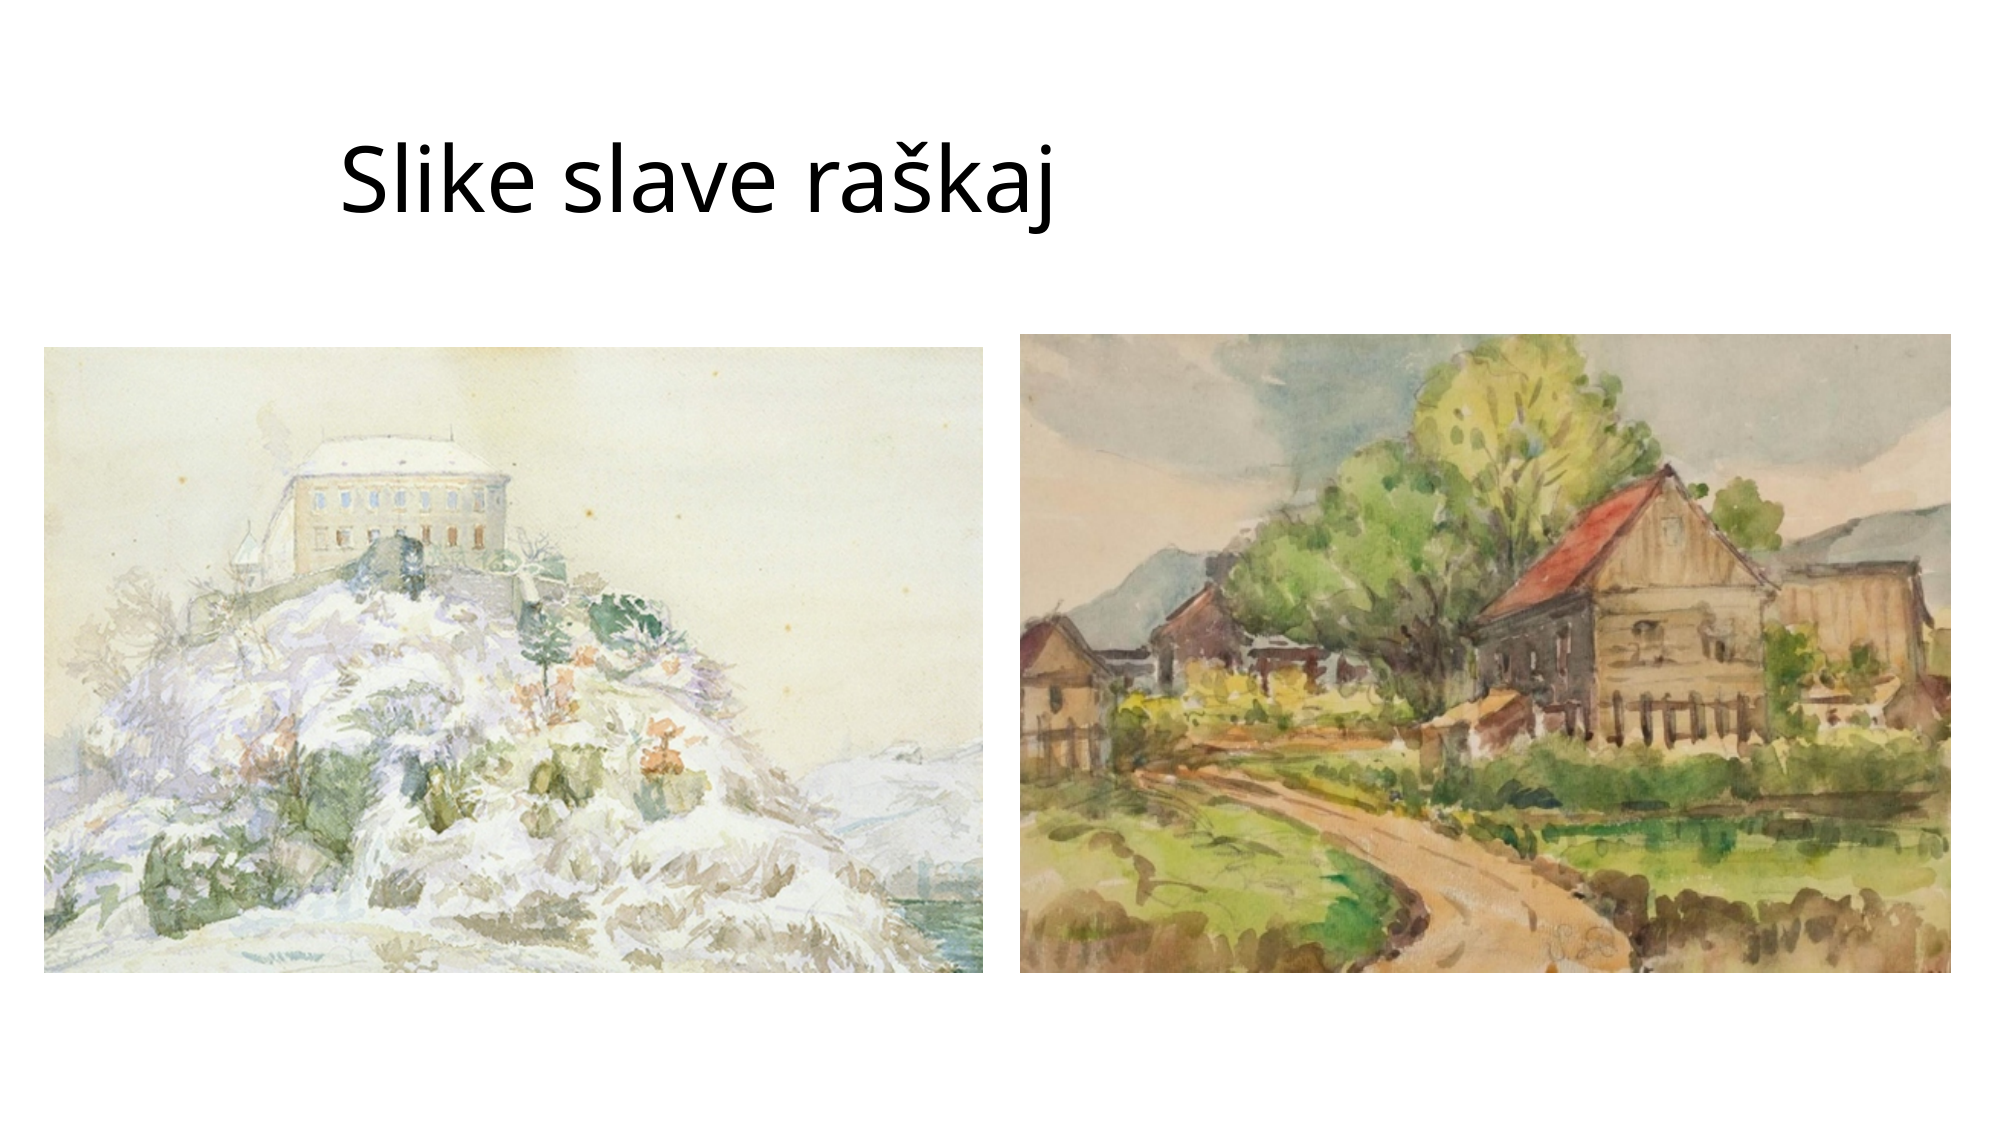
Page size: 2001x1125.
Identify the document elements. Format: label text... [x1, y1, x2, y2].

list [1020, 334, 1951, 973]
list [43, 347, 983, 973]
title Slike slave raškaj [324, 101, 1851, 265]
